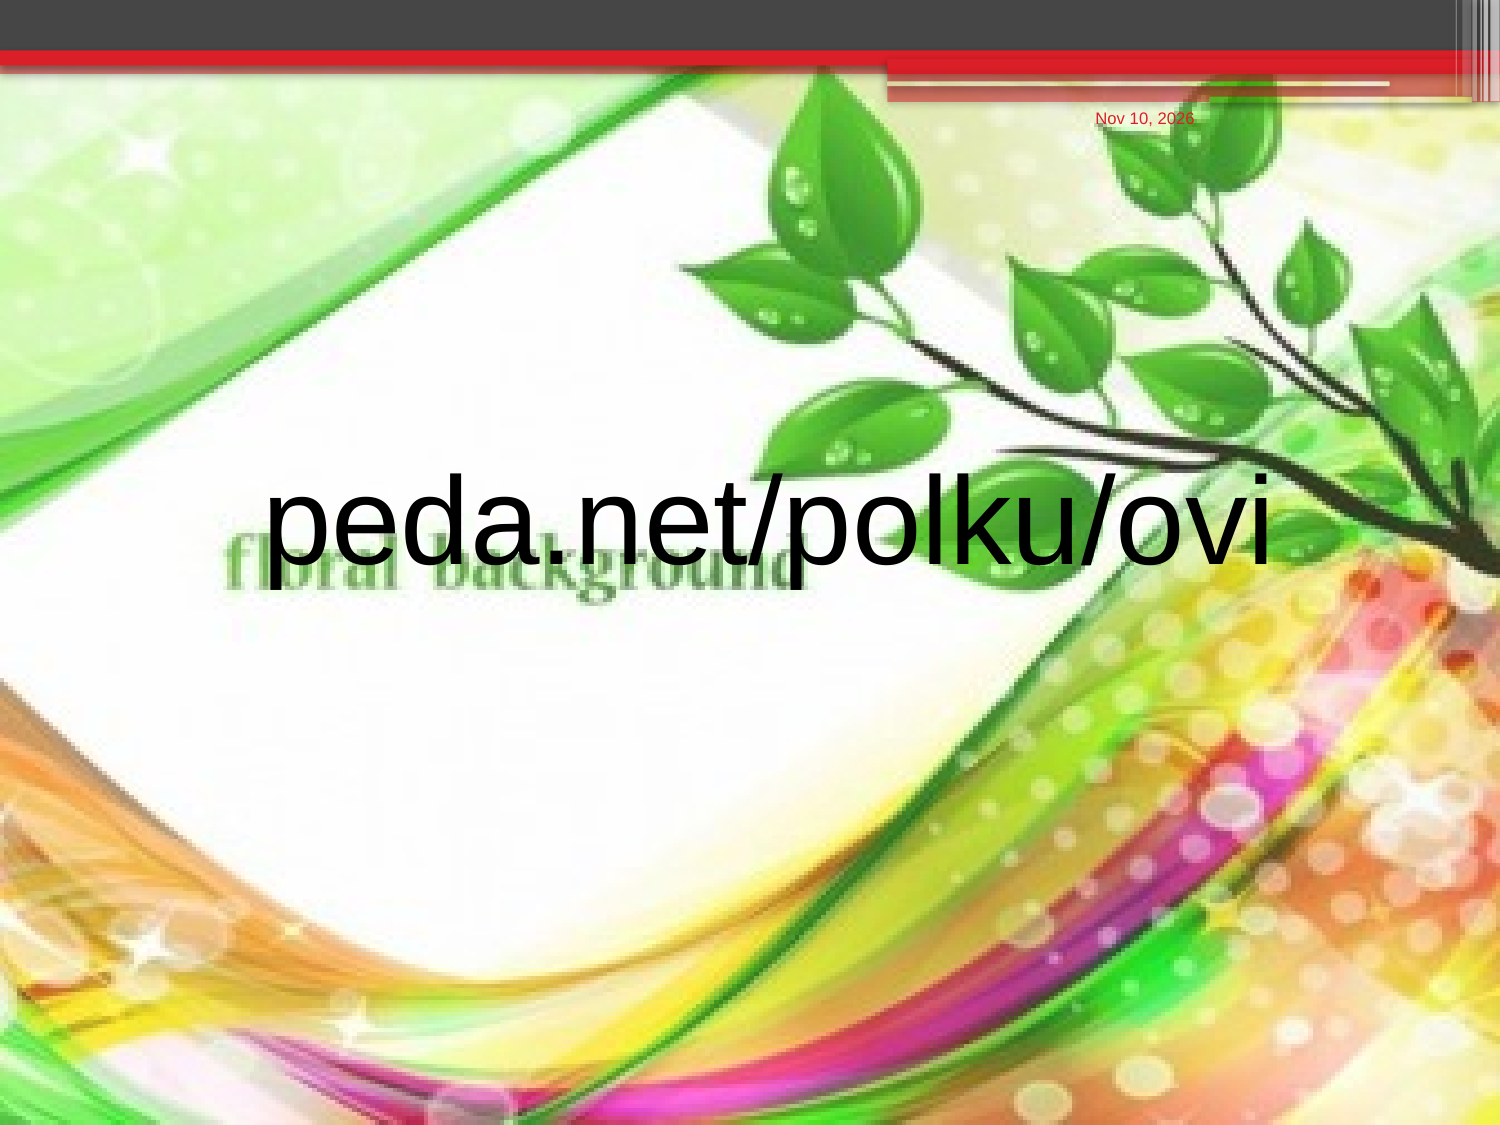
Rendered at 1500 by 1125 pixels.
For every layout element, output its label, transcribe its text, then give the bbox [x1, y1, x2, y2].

picture [1209, 96, 1473, 103]
text_box peda.net/polku/ovi [247, 432, 1292, 598]
picture [887, 81, 1390, 87]
slide_number 25-maalis-13 [1080, 100, 1238, 176]
